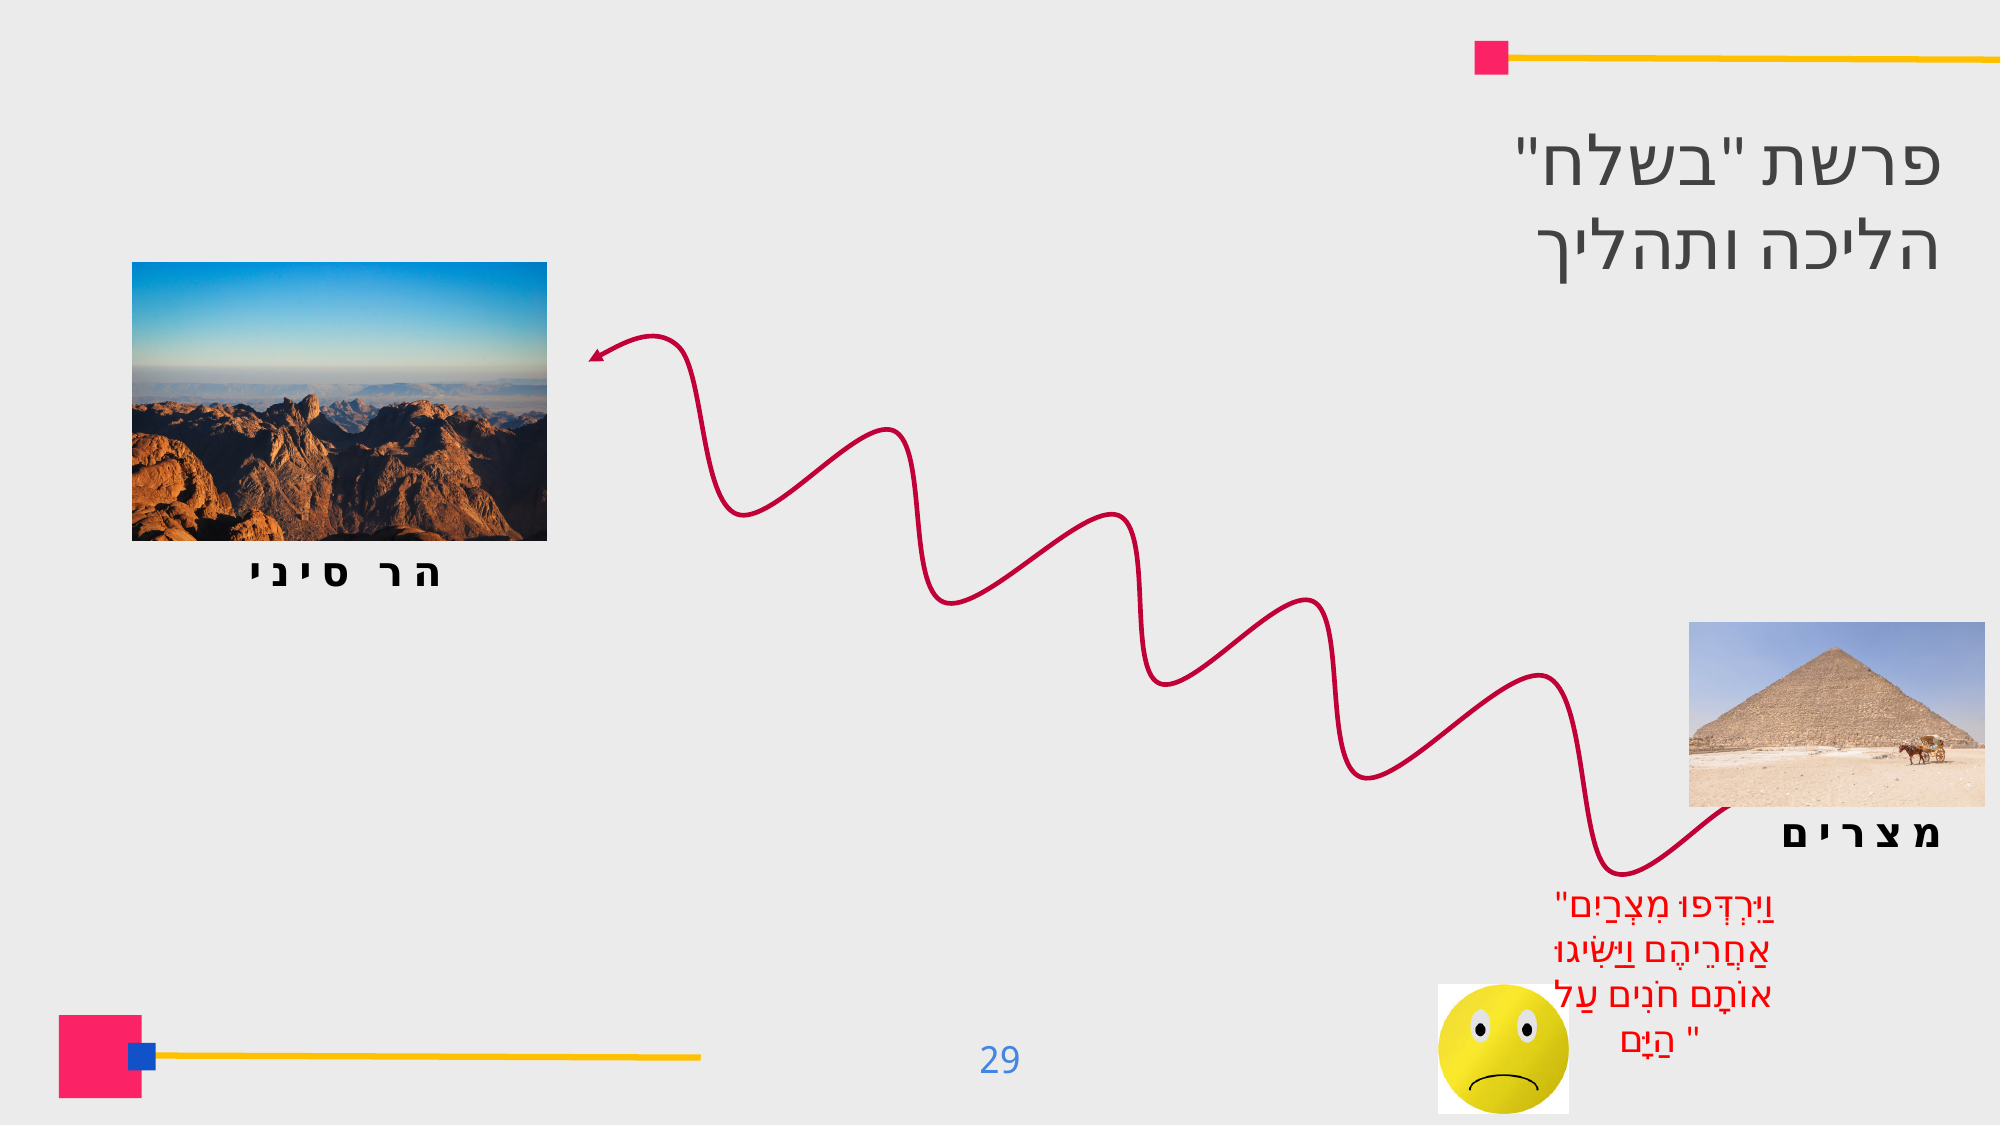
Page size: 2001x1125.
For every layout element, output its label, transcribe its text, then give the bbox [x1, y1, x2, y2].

text_box מ צ ר י ם [1765, 815, 1978, 864]
text_box ה ר ס י נ י [234, 549, 466, 602]
text_box "וַיִּרְדְּפוּ מִצְרַיִם אַחֲרֵיהֶם וַיַּשִּׂיגוּ אוֹתָם חֹנִים עַל הַיָּם " [1515, 872, 1812, 1068]
text_box [588, 334, 1719, 872]
text_box פרשת "בשלח" הליכה ותהליך [1438, 105, 1959, 293]
picture [132, 267, 547, 541]
picture [501, 262, 547, 269]
picture [1438, 984, 1569, 1115]
picture [1689, 622, 1985, 807]
